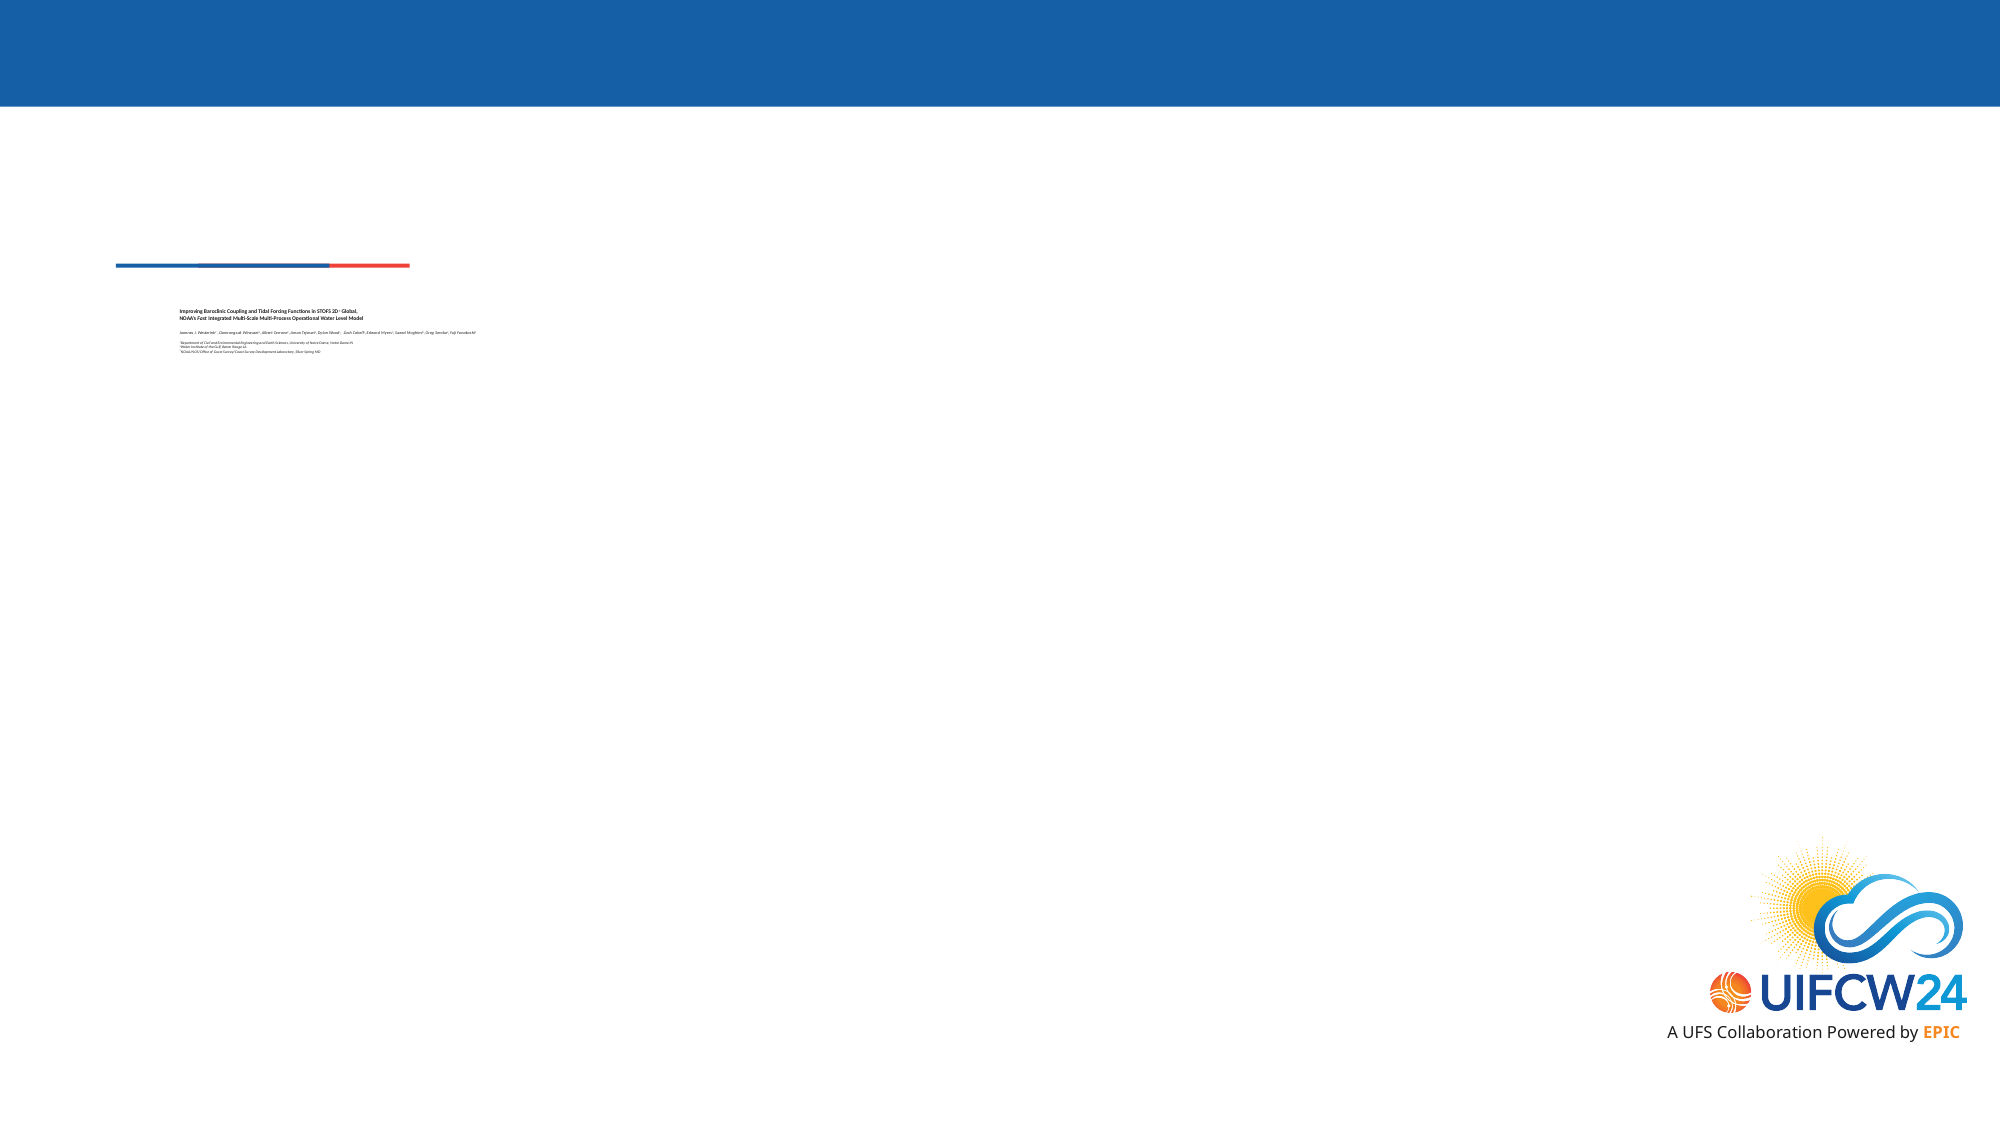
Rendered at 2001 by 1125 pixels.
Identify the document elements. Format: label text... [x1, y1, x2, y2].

picture [1949, 987, 1955, 997]
title Improving Baroclinic Coupling and Tidal Forcing Functions in STOFS 2D+ Global, NOAA’s Fast Integrated Multi-Scale Multi-Process Operational Water Level Model Joannes J. Westerink1*, Damrongsak Wirasaet1, Albert Cerrone1, Aman Tejaswi1, Dylan Wood1, Zach Cobell2, Edward Myers3, Saeed Moghimi3, Greg Seroka3, Yuji Funakoshi3 1Department of Civil and Environmental Engineering and Earth Sciences, University of Notre Dame, Notre Dame IN 2Water Institute of the Gulf, Baton Rouge LA 3NOAA/NOS/Office of Coast Survey/Coast Survey Development Laboratory, Silver Spring MD [159, 288, 1983, 406]
picture [1710, 837, 1967, 1013]
